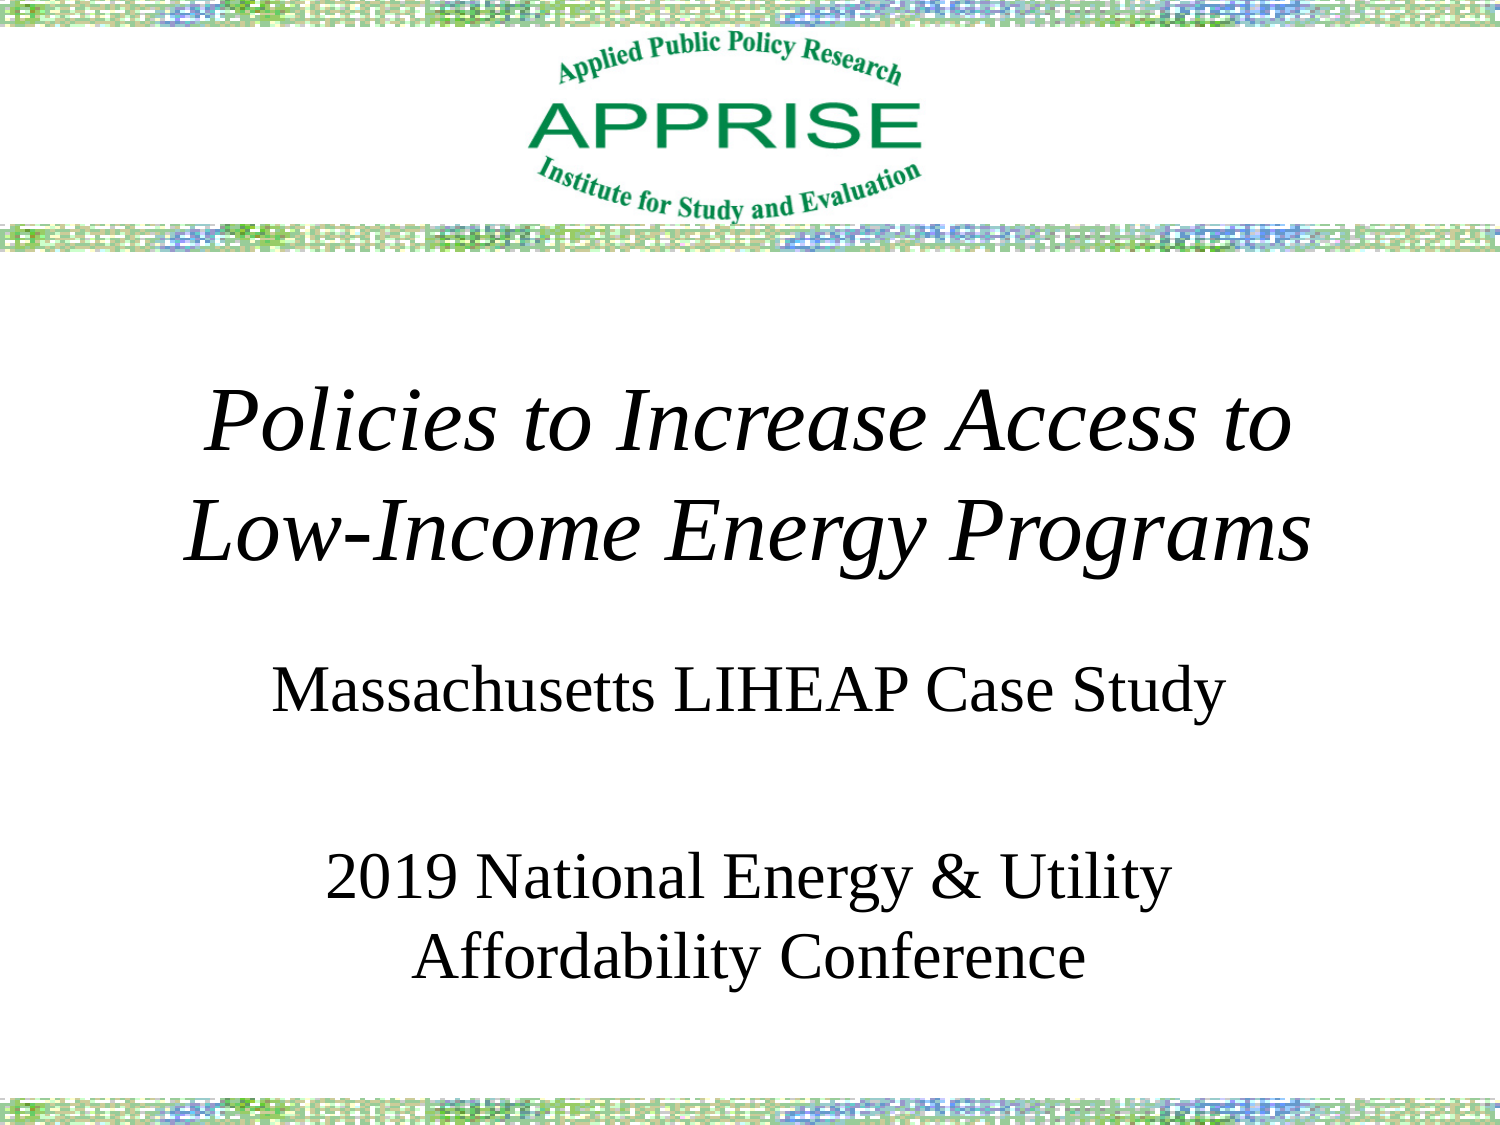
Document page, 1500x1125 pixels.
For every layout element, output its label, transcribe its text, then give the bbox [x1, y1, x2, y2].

title Policies to Increase Access to Low-Income Energy Programs [112, 375, 1388, 563]
picture [0, 1098, 1500, 1125]
picture [0, 0, 1500, 252]
subtitle Massachusetts LIHEAP Case Study 2019 National Energy & Utility Affordability Conference [225, 637, 1275, 925]
